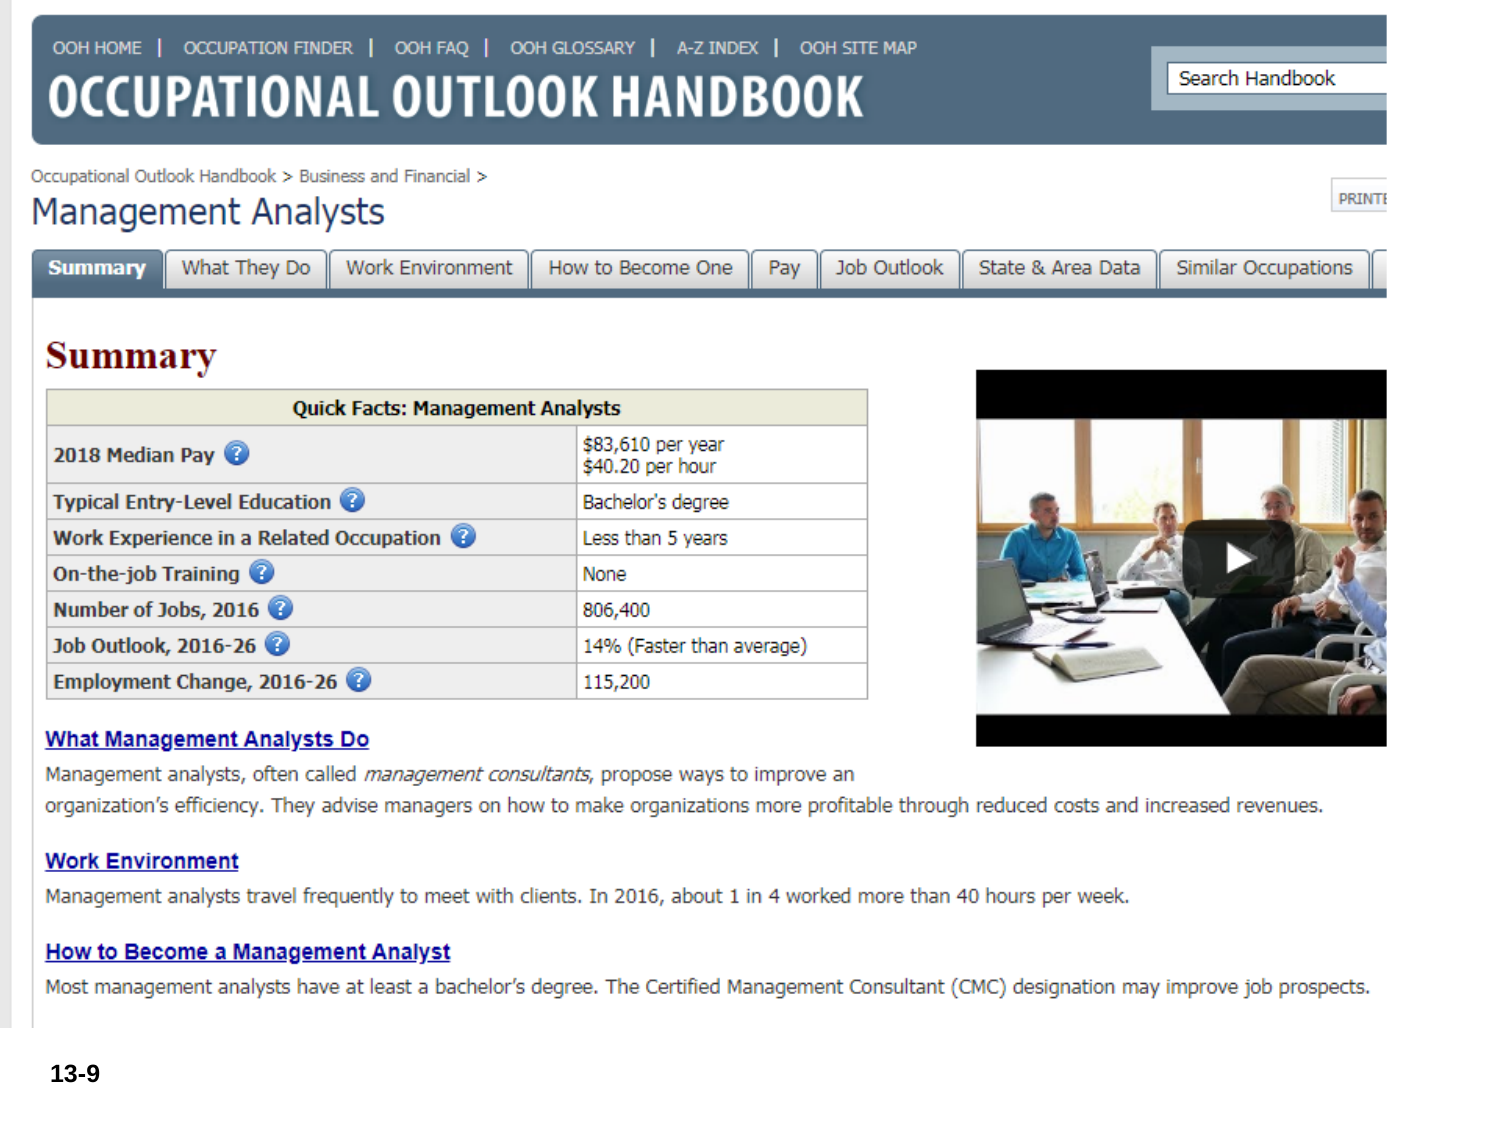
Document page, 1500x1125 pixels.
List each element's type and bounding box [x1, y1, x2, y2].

picture [0, 0, 1387, 1029]
